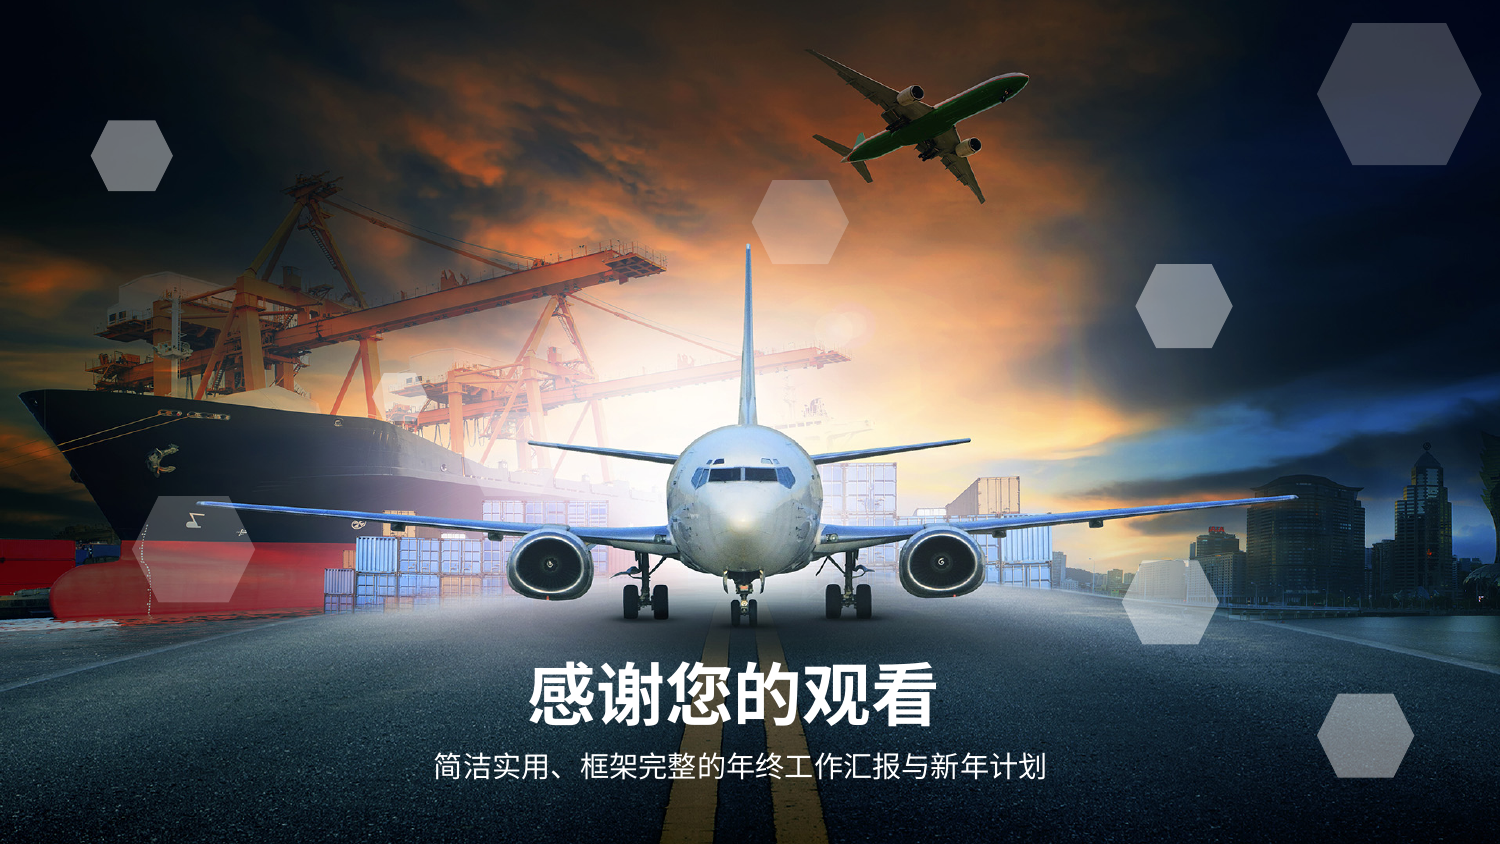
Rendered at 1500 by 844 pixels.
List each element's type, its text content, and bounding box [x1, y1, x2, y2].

text_box [88, 118, 175, 194]
text_box [1119, 558, 1221, 647]
text_box [370, 370, 430, 423]
text_box [1315, 20, 1484, 168]
text_box 简洁实用、框架完整的年终工作汇报与新年计划 [112, 740, 1356, 833]
text_box [1133, 262, 1235, 351]
text_box [129, 494, 258, 605]
text_box 感谢您的观看 [516, 646, 952, 740]
picture [0, 0, 1500, 844]
text_box [1315, 691, 1417, 780]
text_box [749, 178, 851, 267]
text_box [461, 410, 564, 499]
